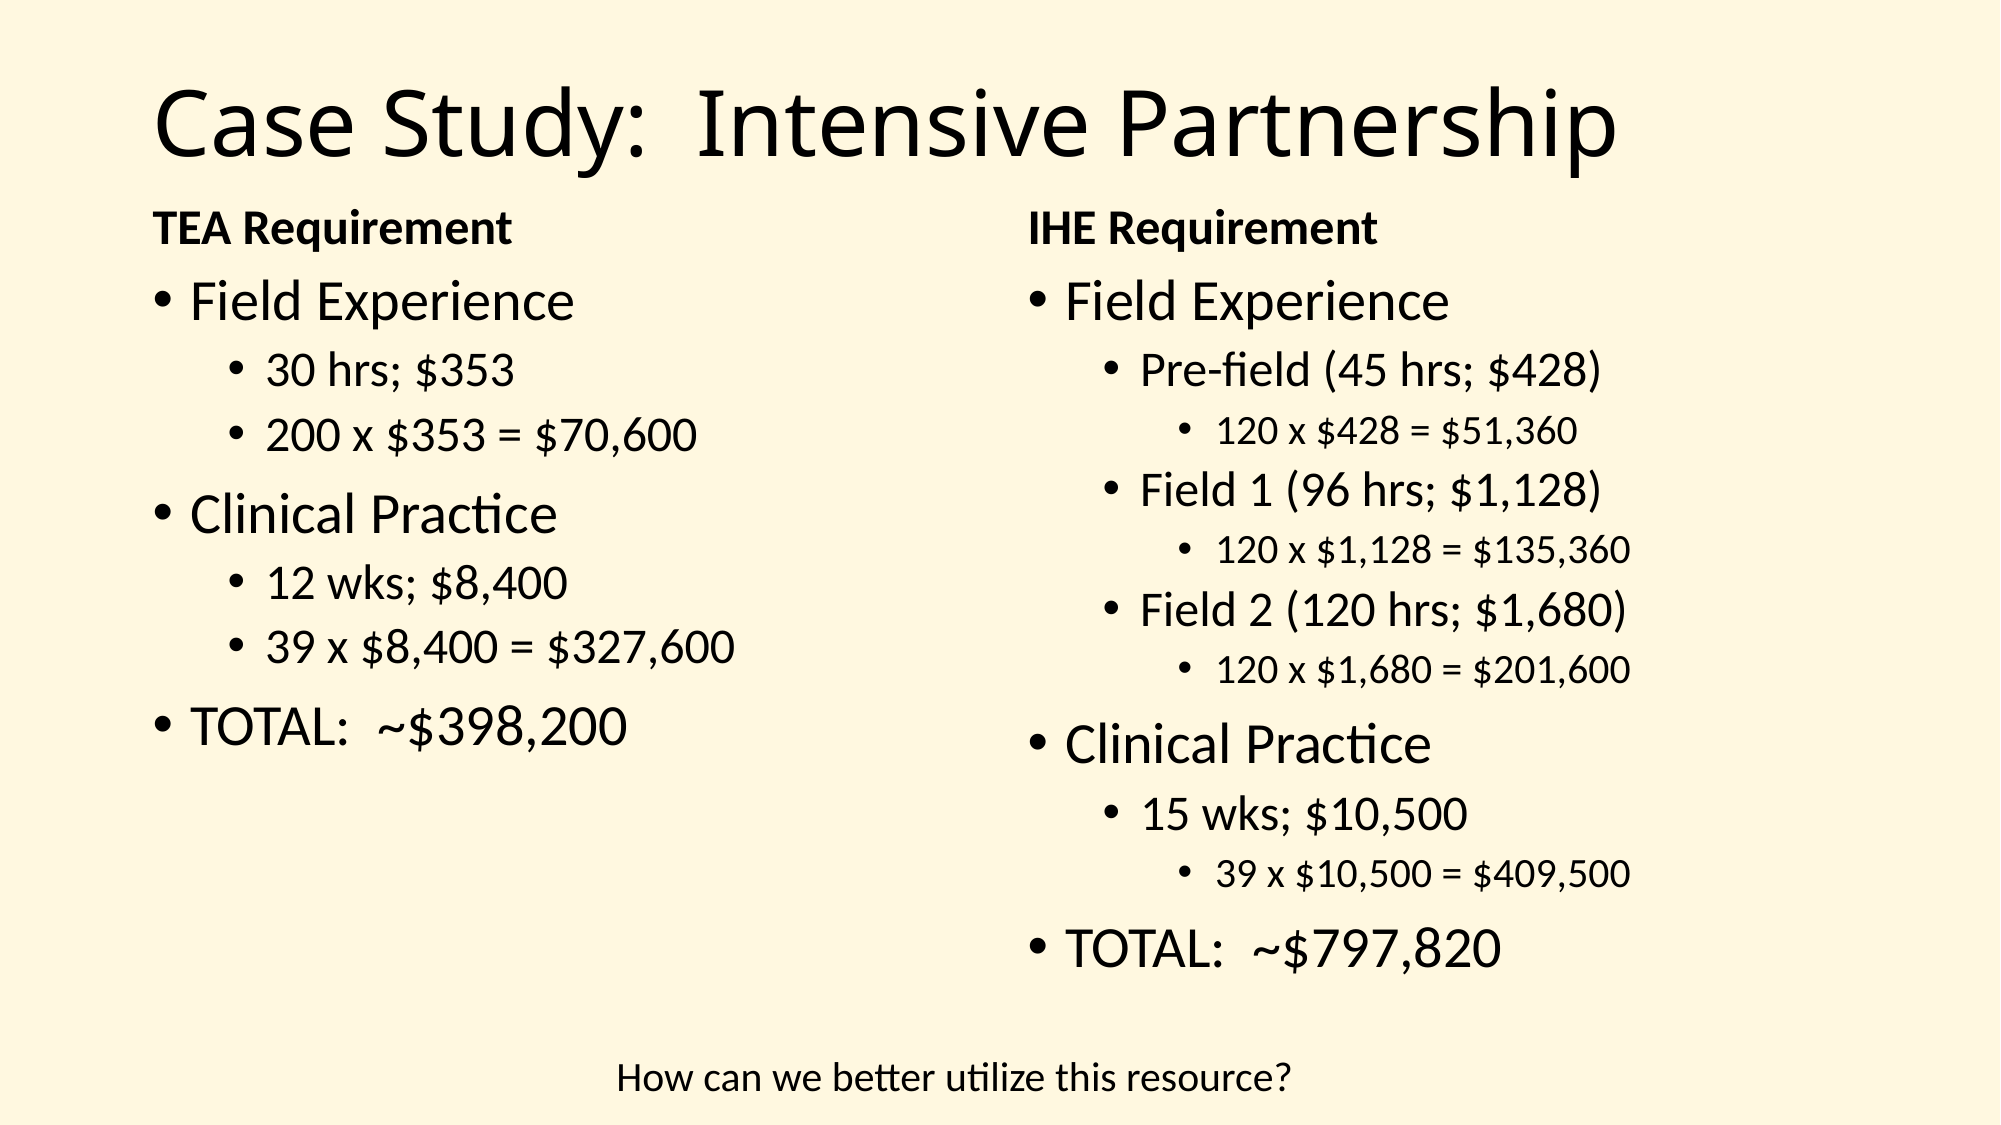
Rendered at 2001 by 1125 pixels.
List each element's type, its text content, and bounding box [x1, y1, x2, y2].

list IHE Requirement [1012, 193, 1863, 262]
list Field Experience 30 hrs; $353 200 x $353 = $70,600 Clinical Practice 12 wks; $8,400 39 x $8,400 = $327,600 TOTAL: ~$398,200 [137, 262, 984, 868]
list Field Experience Pre-field (45 hrs; $428) 120 x $428 = $51,360 Field 1 (96 hrs; $1,128) 120 x $1,128 = $135,360 Field 2 (120 hrs; $1,680) 120 x $1,680 = $201,600 Clinical Practice 15 wks; $10,500 39 x $10,500 = $409,500 TOTAL: ~$797,820 [1012, 262, 1863, 1004]
text_box How can we better utilize this resource? [601, 1042, 1308, 1108]
list TEA Requirement [137, 193, 984, 262]
title Case Study: Intensive Partnership [137, 59, 1863, 194]
